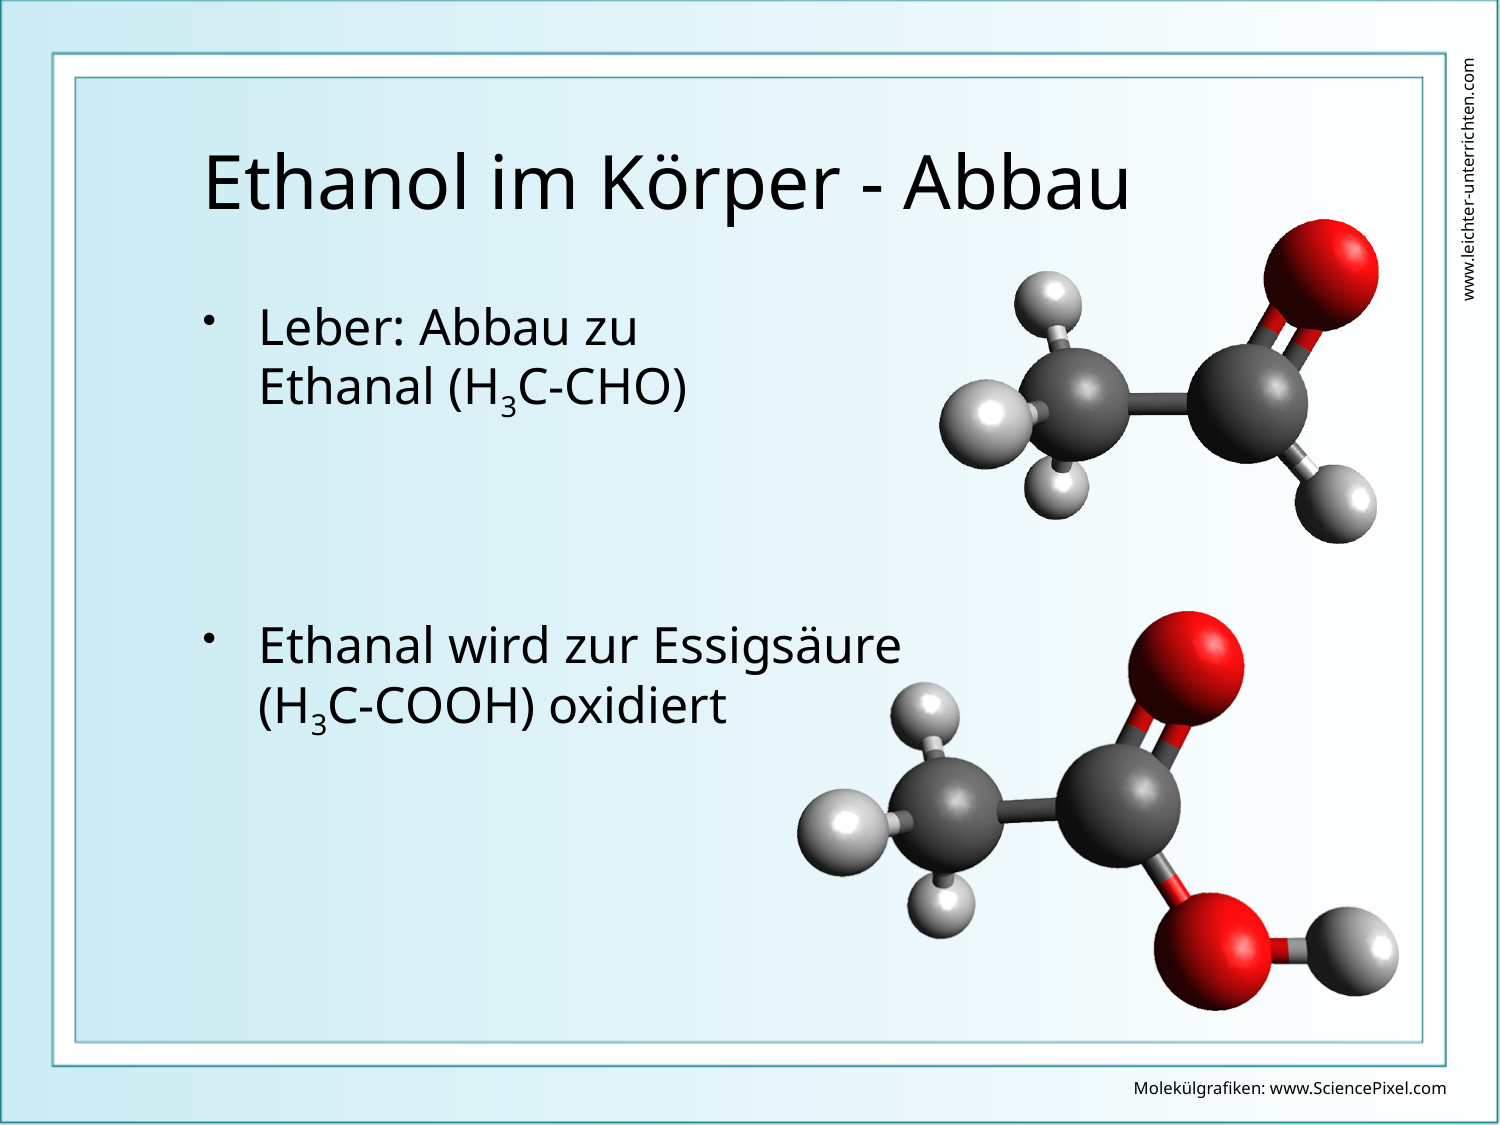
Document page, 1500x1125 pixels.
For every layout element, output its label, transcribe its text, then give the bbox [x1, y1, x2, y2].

list Leber: Abbau zu Ethanal (H3C-CHO) Ethanal wird zur Essigsäure (H3C-COOH) oxidiert [187, 287, 1325, 1006]
picture [0, 0, 1500, 1125]
title Ethanol im Körper - Abbau [187, 87, 1325, 232]
text_box Molekülgrafiken: www.SciencePixel.com [915, 1070, 1463, 1105]
